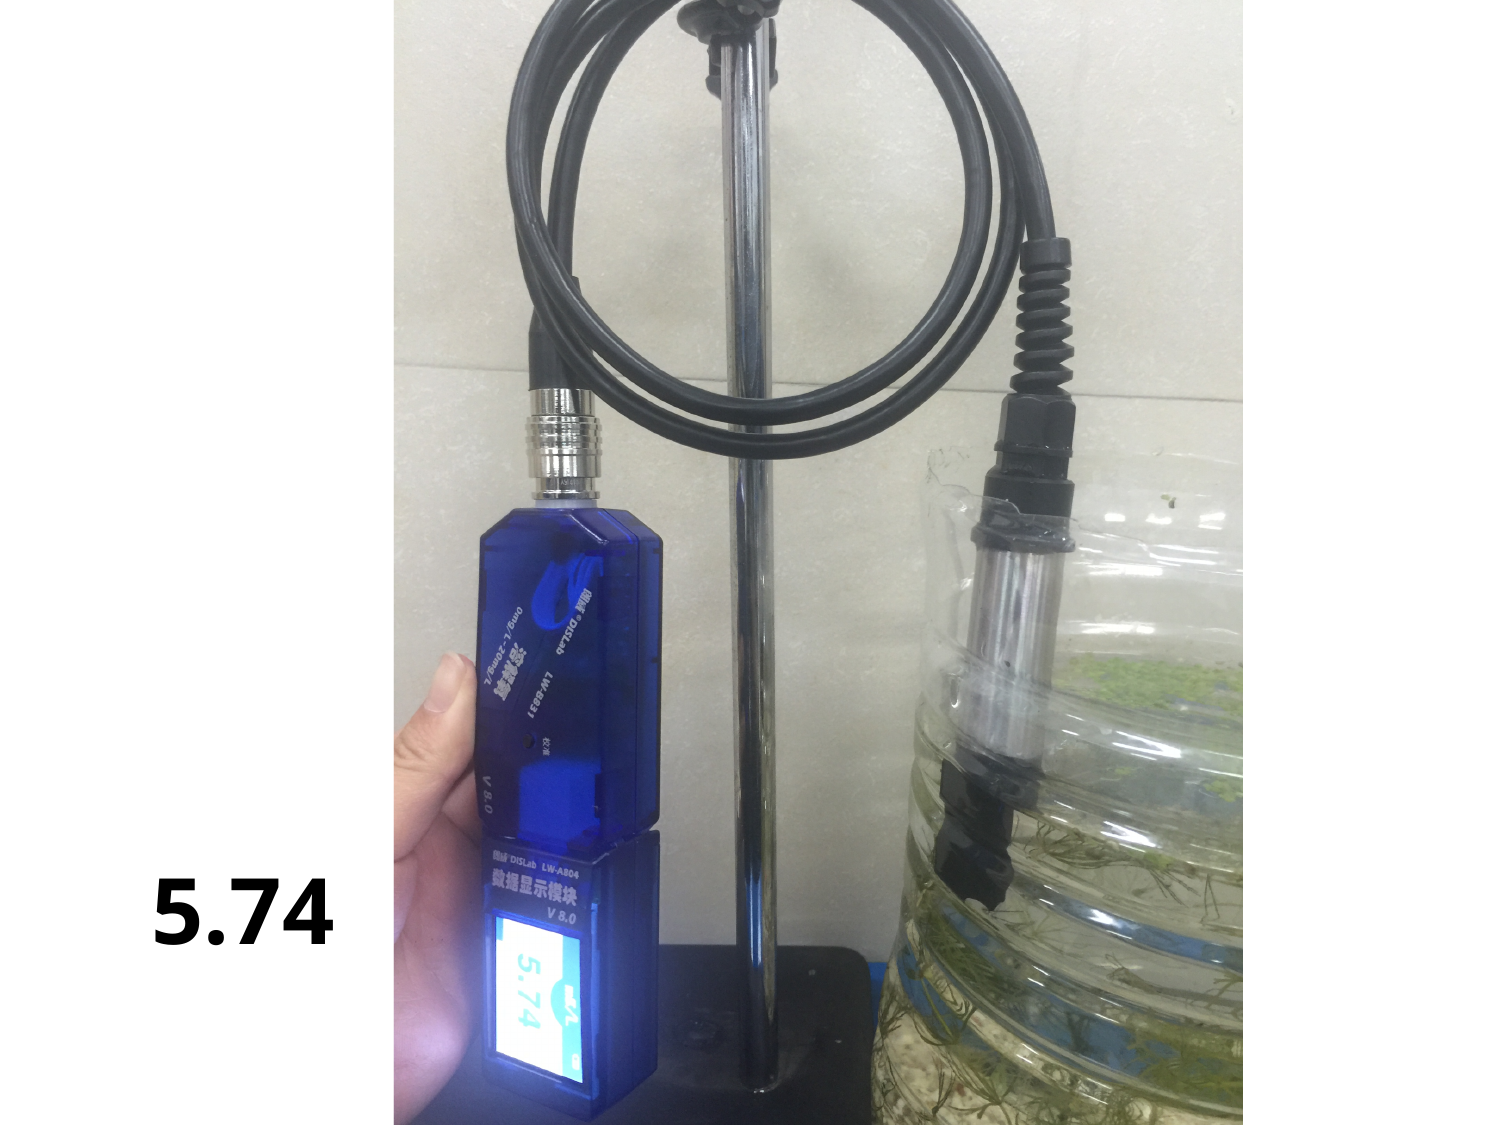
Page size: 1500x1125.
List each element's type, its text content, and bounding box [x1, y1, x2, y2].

picture [394, 0, 1243, 140]
picture [394, 991, 1243, 1125]
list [251, 140, 1385, 991]
title 5.74 [136, 806, 394, 1024]
